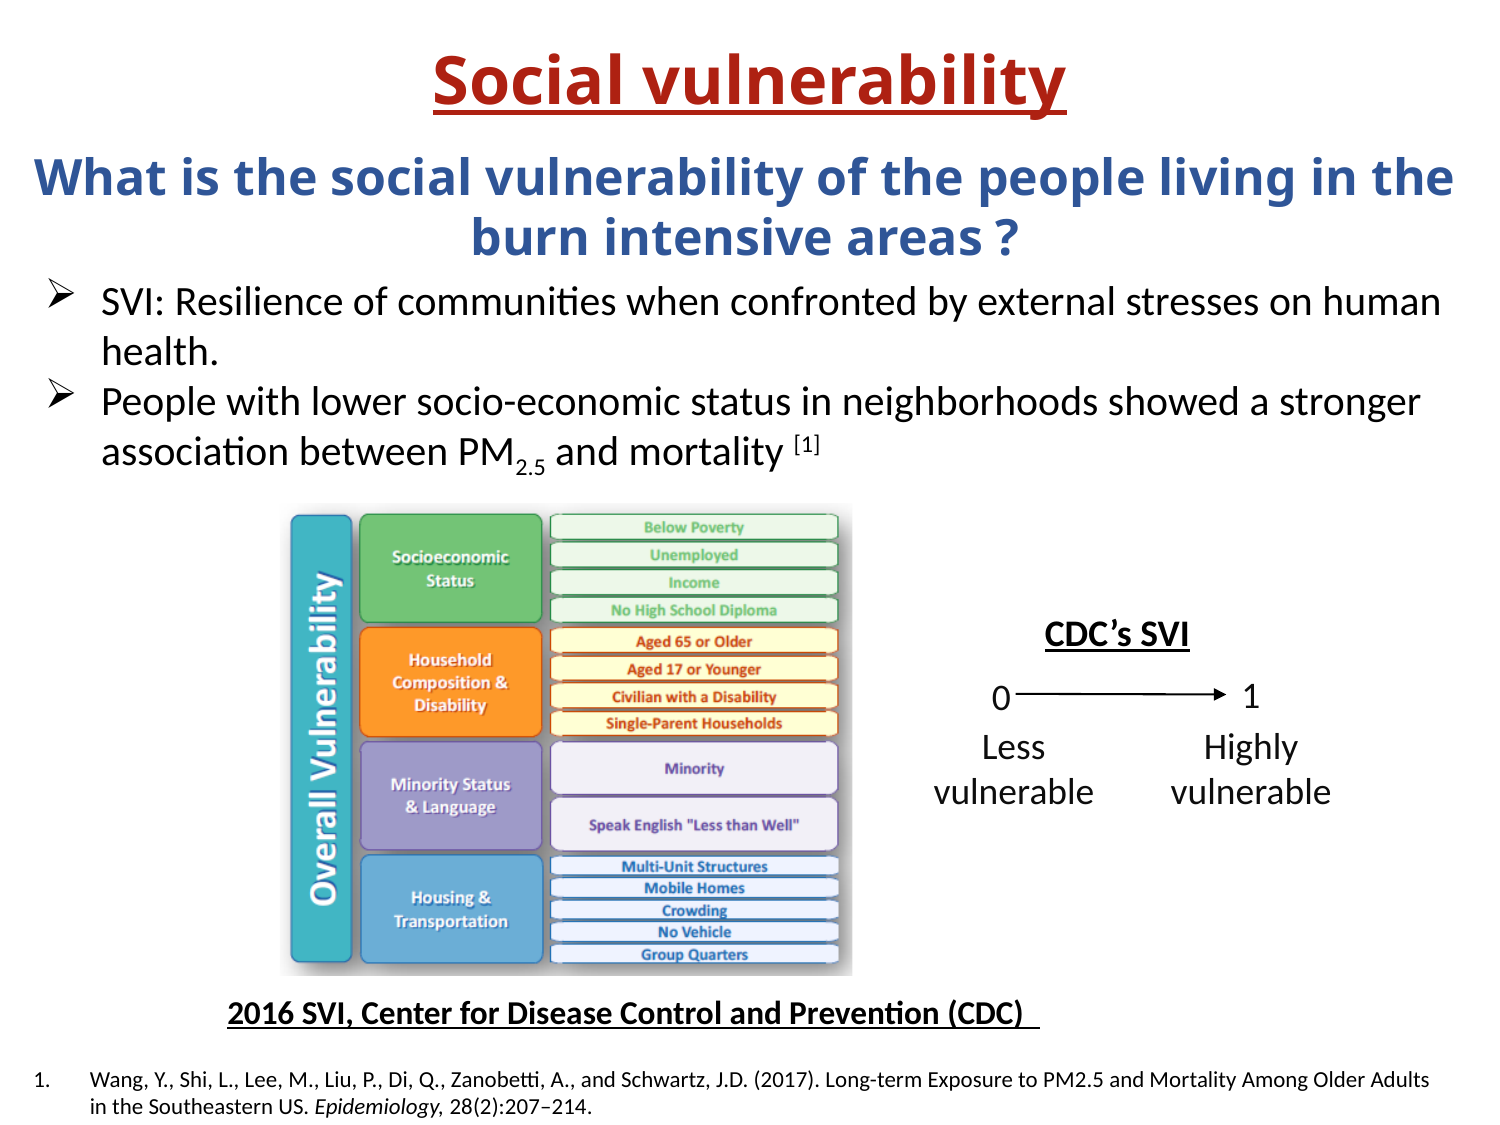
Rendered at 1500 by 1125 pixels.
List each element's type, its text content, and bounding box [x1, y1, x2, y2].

text_box Wang, Y., Shi, L., Lee, M., Liu, P., Di, Q., Zanobetti, A., and Schwartz, J.D. (2017). Long-term Exposure to PM2.5 and Mortality Among Older Adults in the Southeastern US. Epidemiology, 28(2):207–214. [18, 1057, 1457, 1125]
picture [279, 503, 853, 976]
text_box SVI: Resilience of communities when confronted by external stresses on human health. People with lower socio-economic status in neighborhoods showed a stronger association between PM2.5 and mortality [1] [30, 273, 1461, 588]
text_box 2016 SVI, Center for Disease Control and Prevention (CDC) [212, 983, 1055, 1039]
text_box Social vulnerability [0, 0, 1500, 177]
text_box What is the social vulnerability of the people living in the burn intensive areas ? [18, 138, 1472, 273]
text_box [899, 601, 1403, 821]
